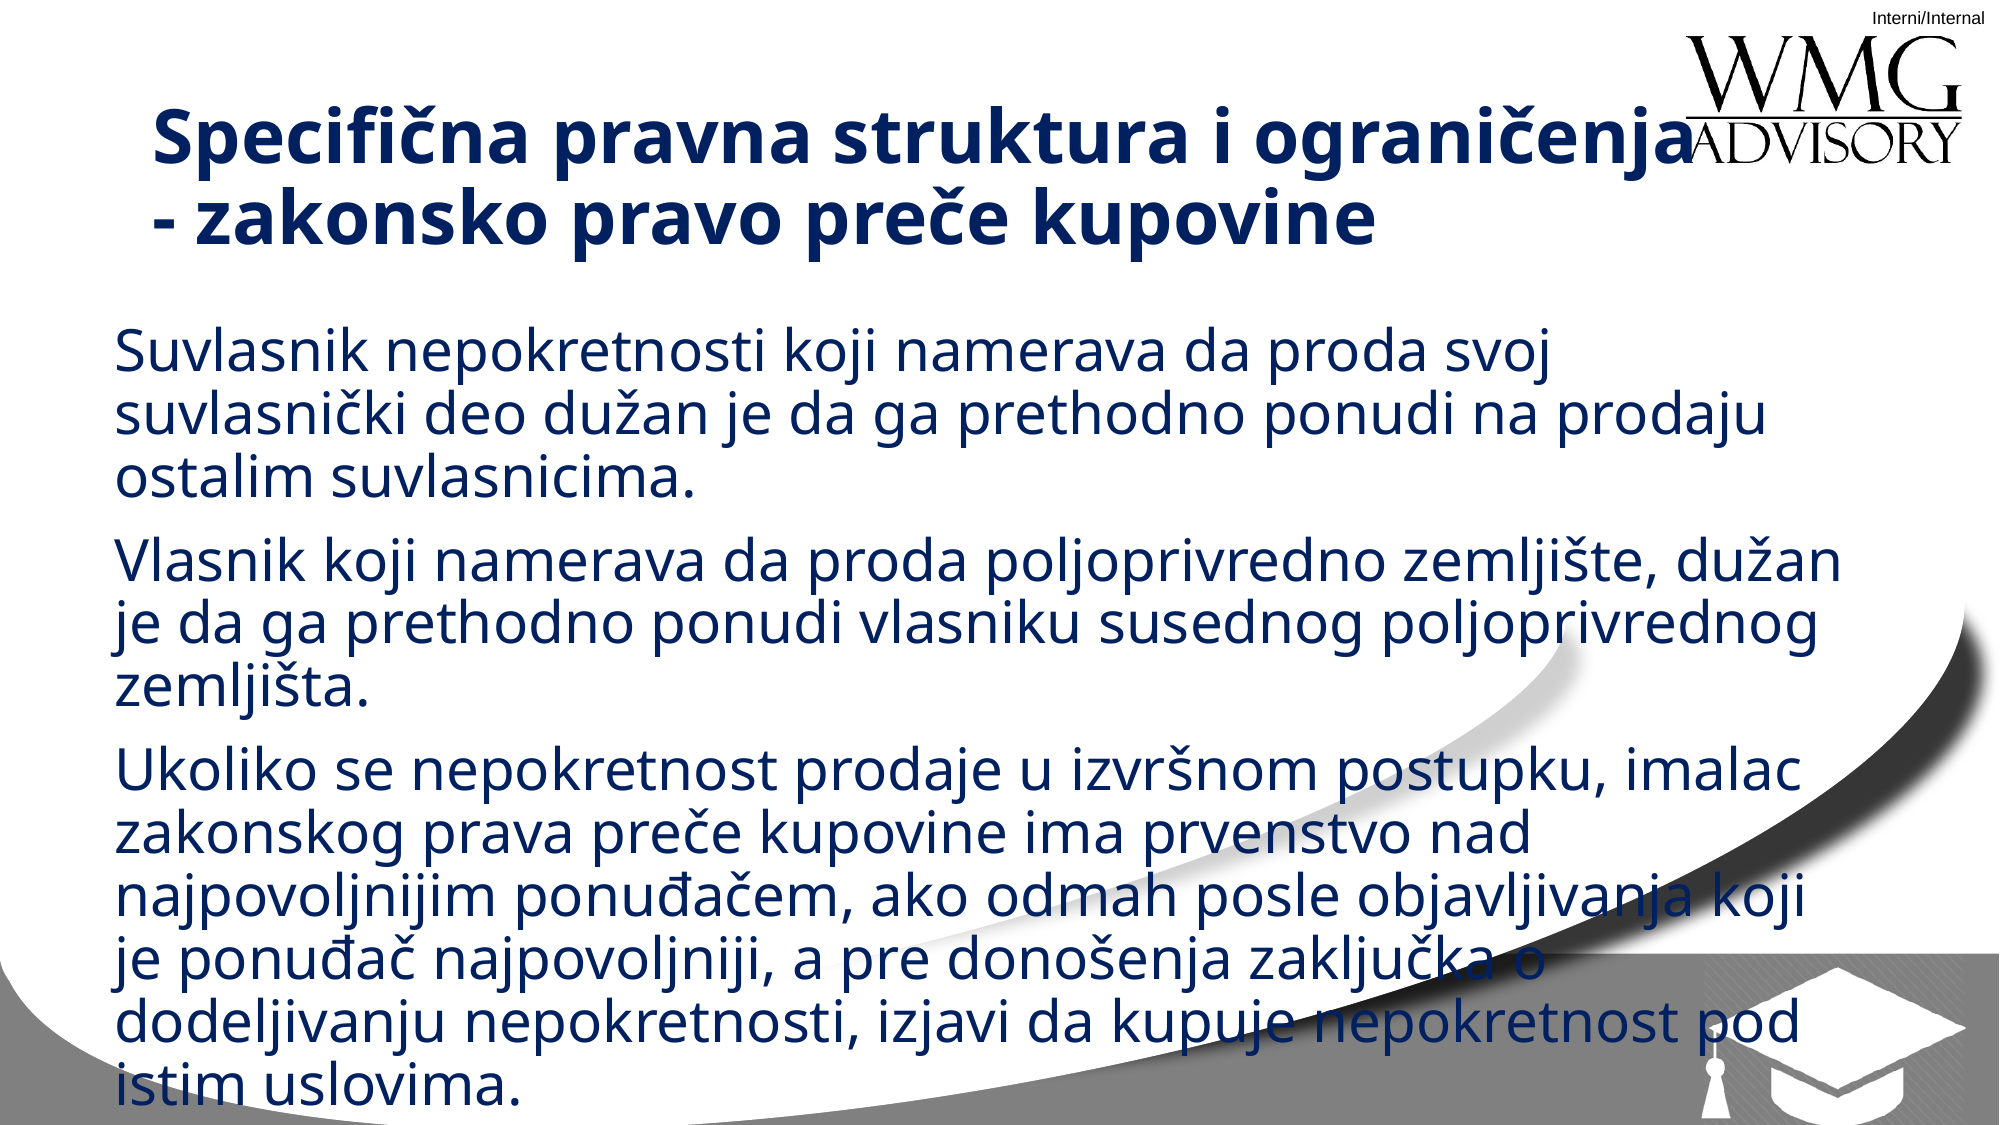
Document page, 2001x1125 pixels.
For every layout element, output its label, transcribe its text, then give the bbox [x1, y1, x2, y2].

picture [1681, 36, 1966, 166]
title Specifična pravna struktura i ograničenja - zakonsko pravo preče kupovine [137, 91, 1863, 309]
list Suvlasnik nepokretnosti koji namerava da proda svoj suvlasnički deo dužan je da ga prethodno ponudi na prodaju ostalim suvlasnicima. Vlasnik koji namerava da proda poljoprivredno zemljište, dužan je da ga prethodno ponudi vlasniku susednog poljoprivrednog zemljišta. Ukoliko se nepokretnost prodaje u izvršnom postupku, imalac zakonskog prava preče kupovine ima prvenstvo nad najpovoljnijim ponuđačem, ako odmah posle objavljivanja koji je ponuđač najpovoljniji, a pre donošenja zaključka o dodeljivanju nepokretnosti, izjavi da kupuje nepokretnost pod istim uslovima. [99, 313, 1869, 997]
